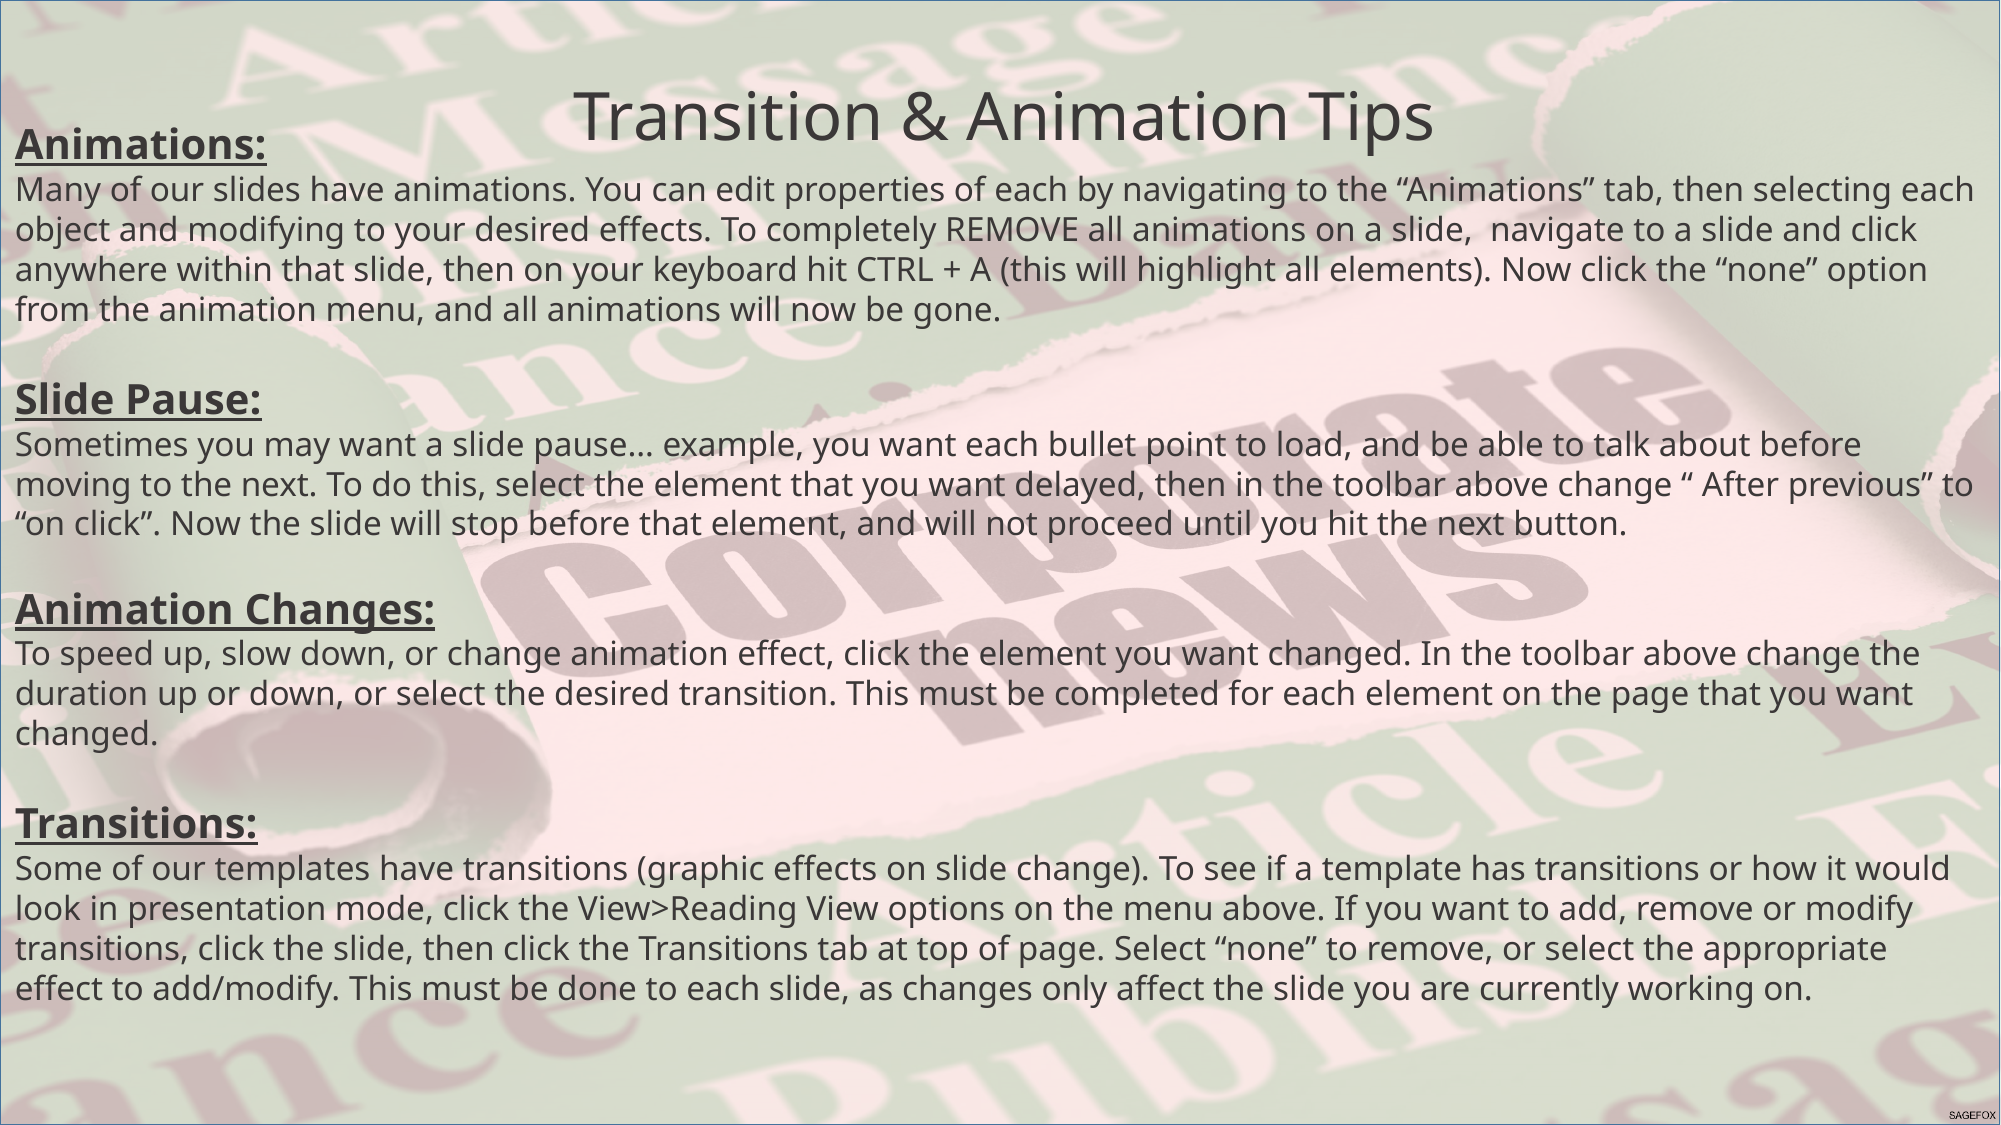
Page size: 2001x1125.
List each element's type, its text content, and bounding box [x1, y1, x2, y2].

text_box Animations: Many of our slides have animations. You can edit properties of each by navigating to the “Animations” tab, then selecting each object and modifying to your desired effects. To completely REMOVE all animations on a slide, navigate to a slide and click anywhere within that slide, then on your keyboard hit CTRL + A (this will highlight all elements). Now click the “none” option from the animation menu, and all animations will now be gone. Slide Pause: Sometimes you may want a slide pause… example, you want each bullet point to load, and be able to talk about before moving to the next. To do this, select the element that you want delayed, then in the toolbar above change “ After previous” to “on click”. Now the slide will stop before that element, and will not proceed until you hit the next button. Animation Changes: To speed up, slow down, or change animation effect, click the element you want changed. In the toolbar above change the duration up or down, or select the desired transition. This must be completed for each element on the page that you want changed. Transitions: Some of our templates have transitions (graphic effects on slide change). To see if a template has transitions or how it would look in presentation mode, click the View>Reading View options on the menu above. If you want to add, remove or modify transitions, click the slide, then click the Transitions tab at top of page. Select “none” to remove, or select the appropriate effect to add/modify. This must be done to each slide, as changes only affect the slide you are currently working on. [0, 0, 2000, 1125]
title Transition & Animation Tips [477, 59, 1532, 177]
